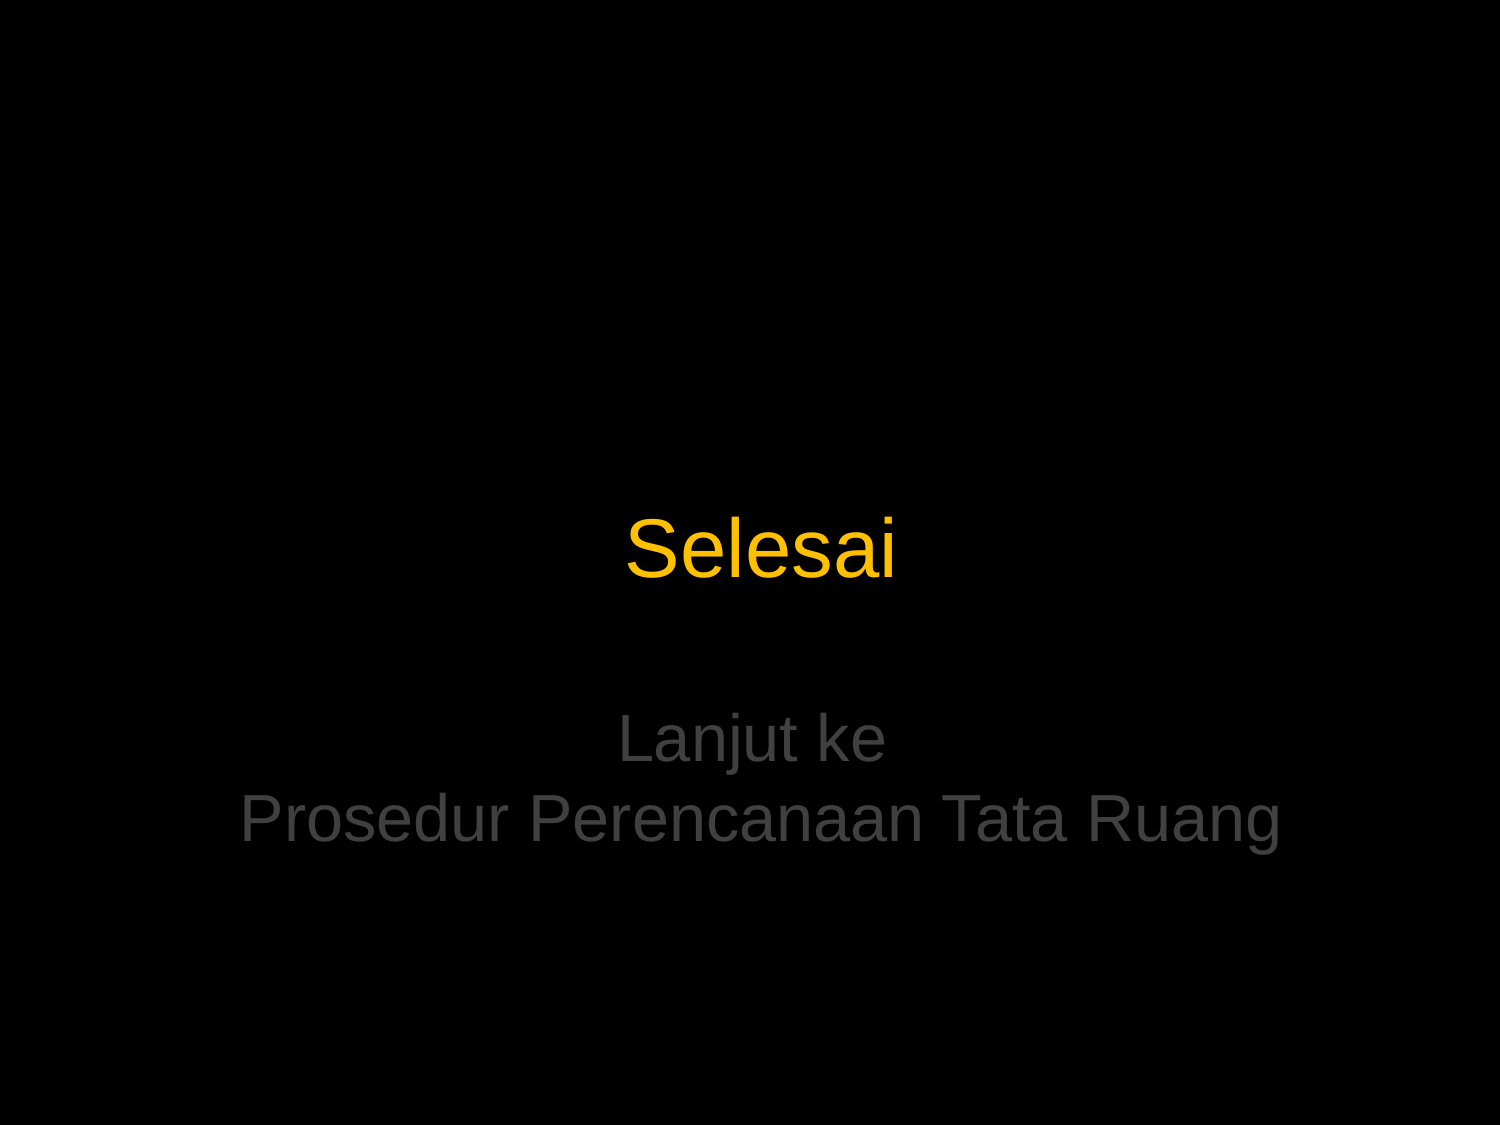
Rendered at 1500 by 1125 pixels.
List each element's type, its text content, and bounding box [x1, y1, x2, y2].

title Selesai Lanjut ke Prosedur Perencanaan Tata Ruang [123, 468, 1399, 882]
